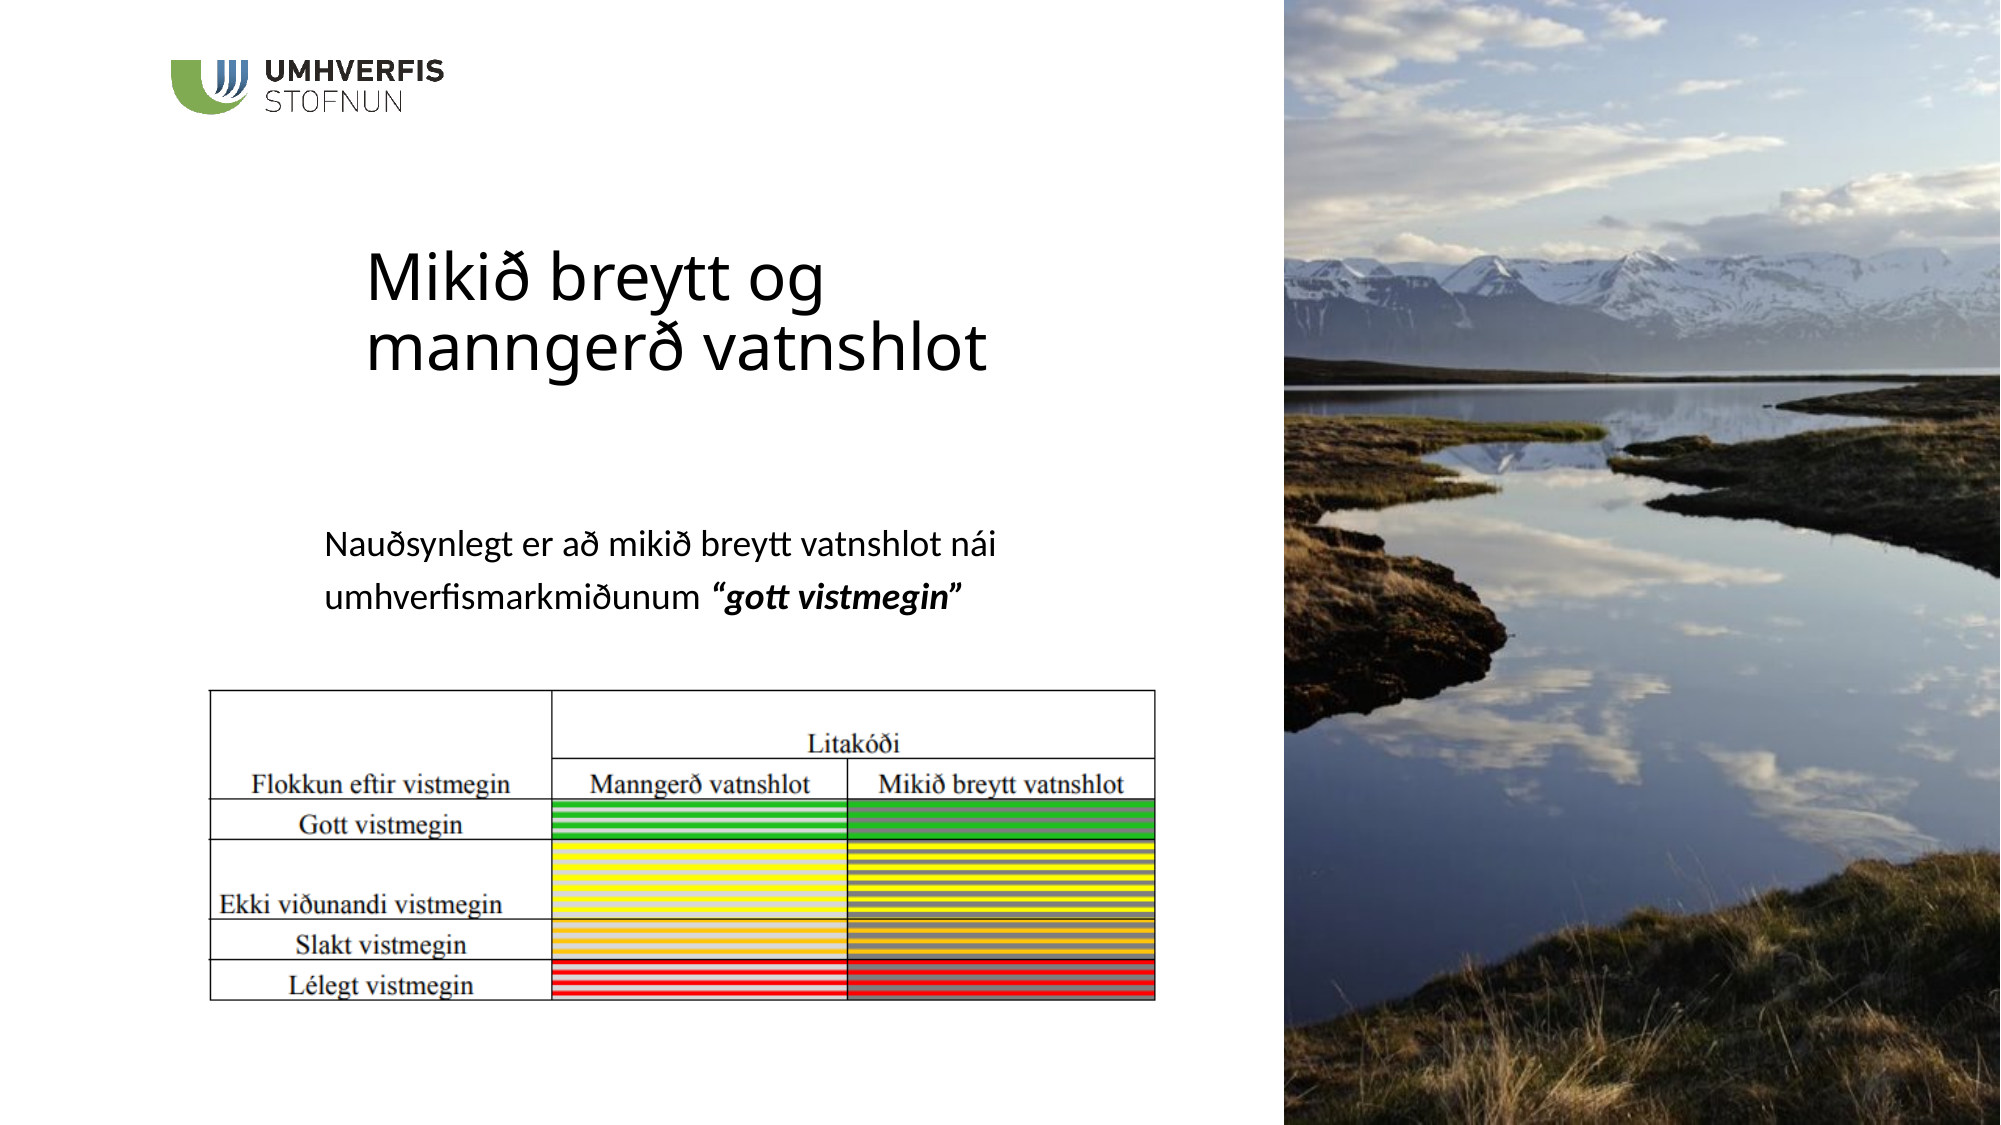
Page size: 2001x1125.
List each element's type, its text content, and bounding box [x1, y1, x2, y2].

picture [170, 58, 444, 115]
picture [201, 673, 1173, 1016]
title Mikið breytt og manngerð vatnshlot [350, 205, 1024, 424]
picture [1284, 0, 2000, 1125]
text_box Nauðsynlegt er að mikið breytt vatnshlot nái umhverfismarkmiðunum “gott vistmegin” [309, 502, 1116, 625]
